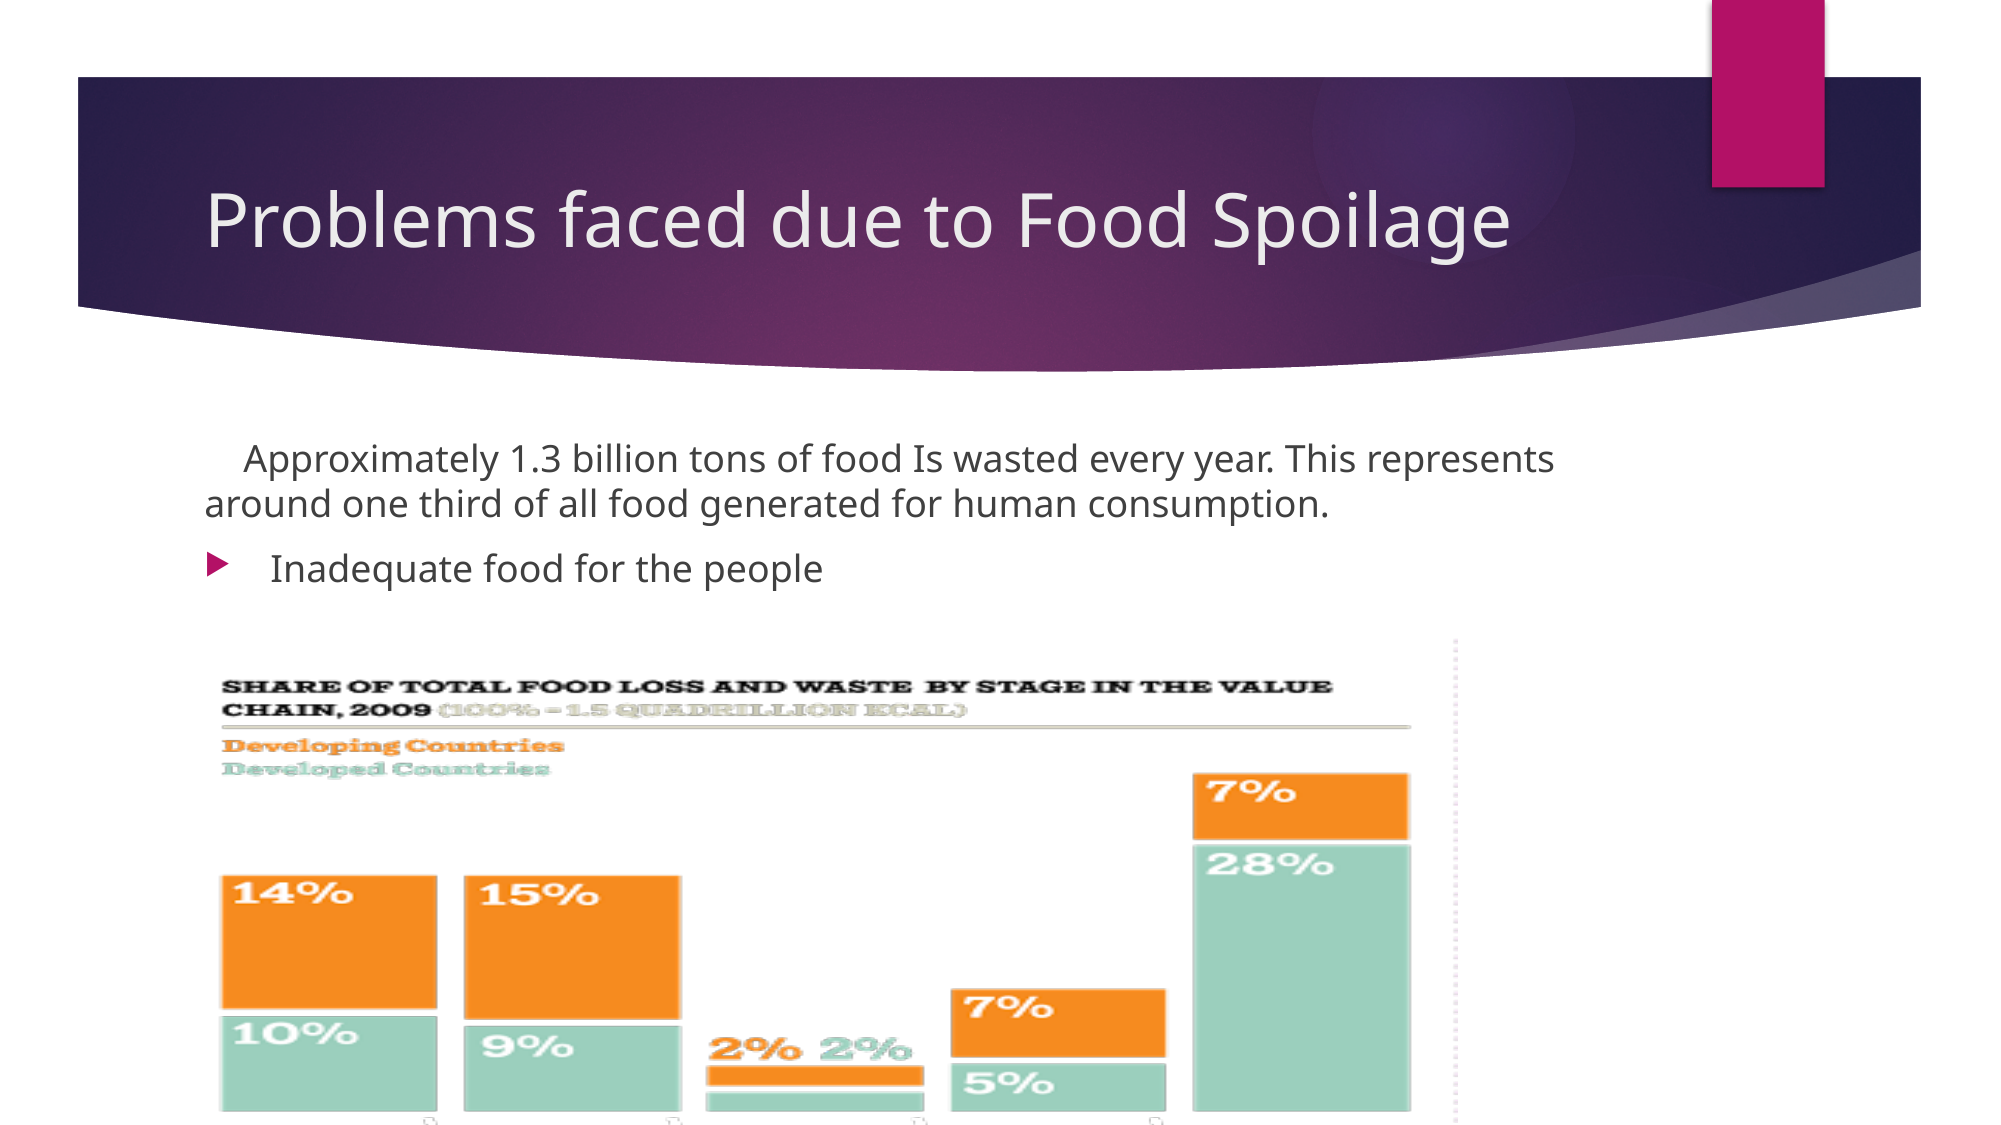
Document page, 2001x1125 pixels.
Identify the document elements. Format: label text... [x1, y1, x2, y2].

picture [170, 635, 1458, 1125]
list Approximately 1.3 billion tons of food Is wasted every year. This represents around one third of all food generated for human consumption. Inadequate food for the people [189, 427, 1638, 988]
title Problems faced due to Food Spoilage [189, 159, 1627, 276]
